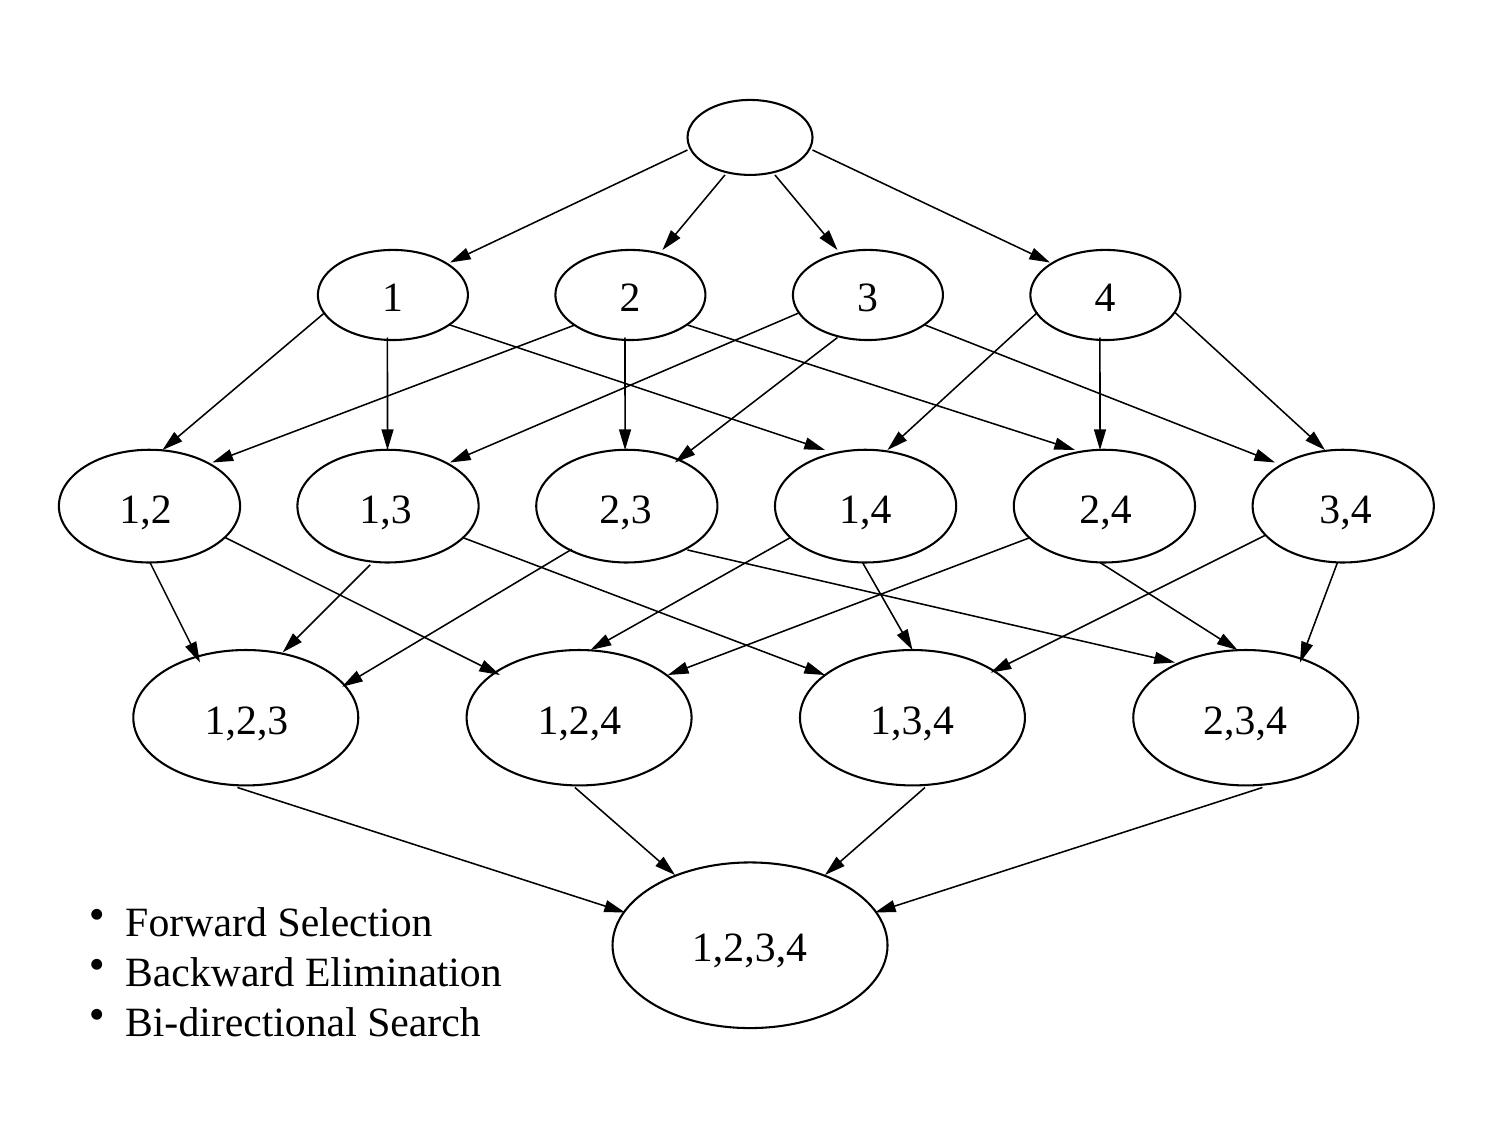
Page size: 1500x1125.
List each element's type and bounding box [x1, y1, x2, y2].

text_box [58, 99, 1435, 1053]
